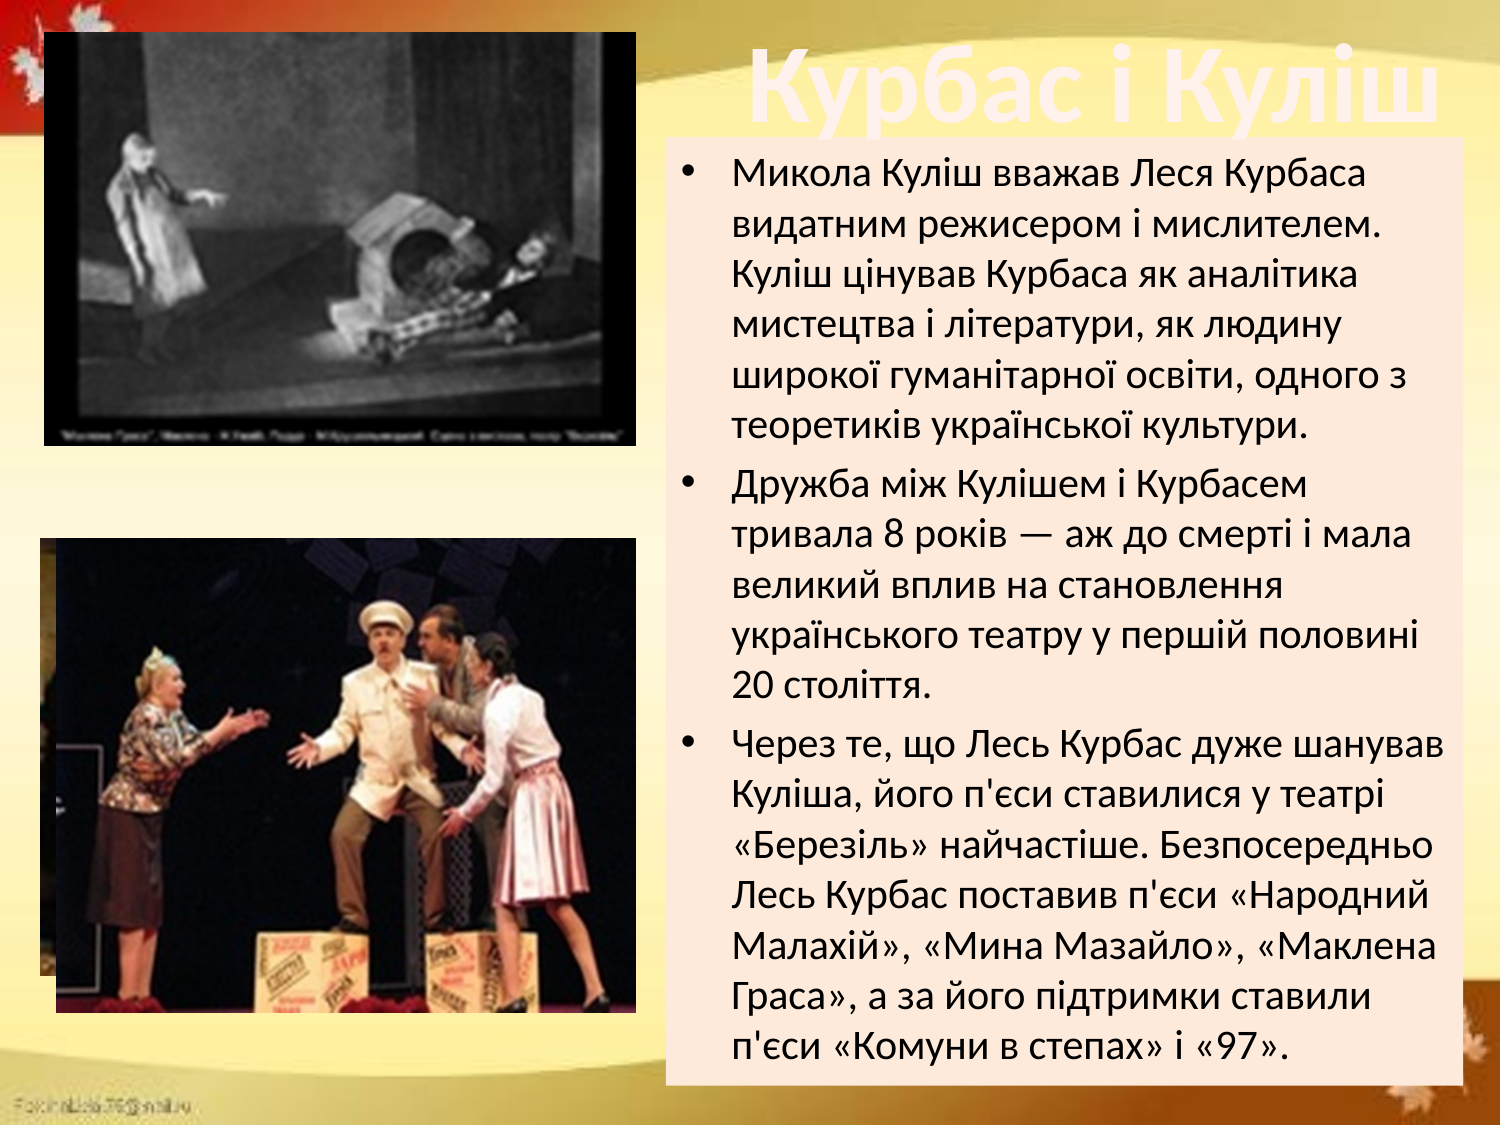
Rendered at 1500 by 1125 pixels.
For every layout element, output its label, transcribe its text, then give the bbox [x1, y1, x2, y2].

list Микола Куліш вважав Леся Курбаса видатним режисером і мислителем. Куліш цінував Курбаса як аналітика мистецтва і літератури, як людину широкої гуманітарної освіти, одного з теоретиків української культури. Дружба між Кулішем і Курбасем тривала 8 років — аж до смерті і мала великий вплив на становлення українського театру у першій половині 20 століття. Через те, що Лесь Курбас дуже шанував Куліша, його п'єси ставилися у театрі «Березіль» найчастіше. Безпосередньо Лесь Курбас поставив п'єси «Народний Малахій», «Мина Мазайло», «Маклена Граса», а за його підтримки ставили п'єси «Комуни в степах» і «97». [665, 137, 1464, 1086]
text_box Курбас і Куліш [731, 2, 1460, 153]
picture [0, 0, 1500, 1125]
